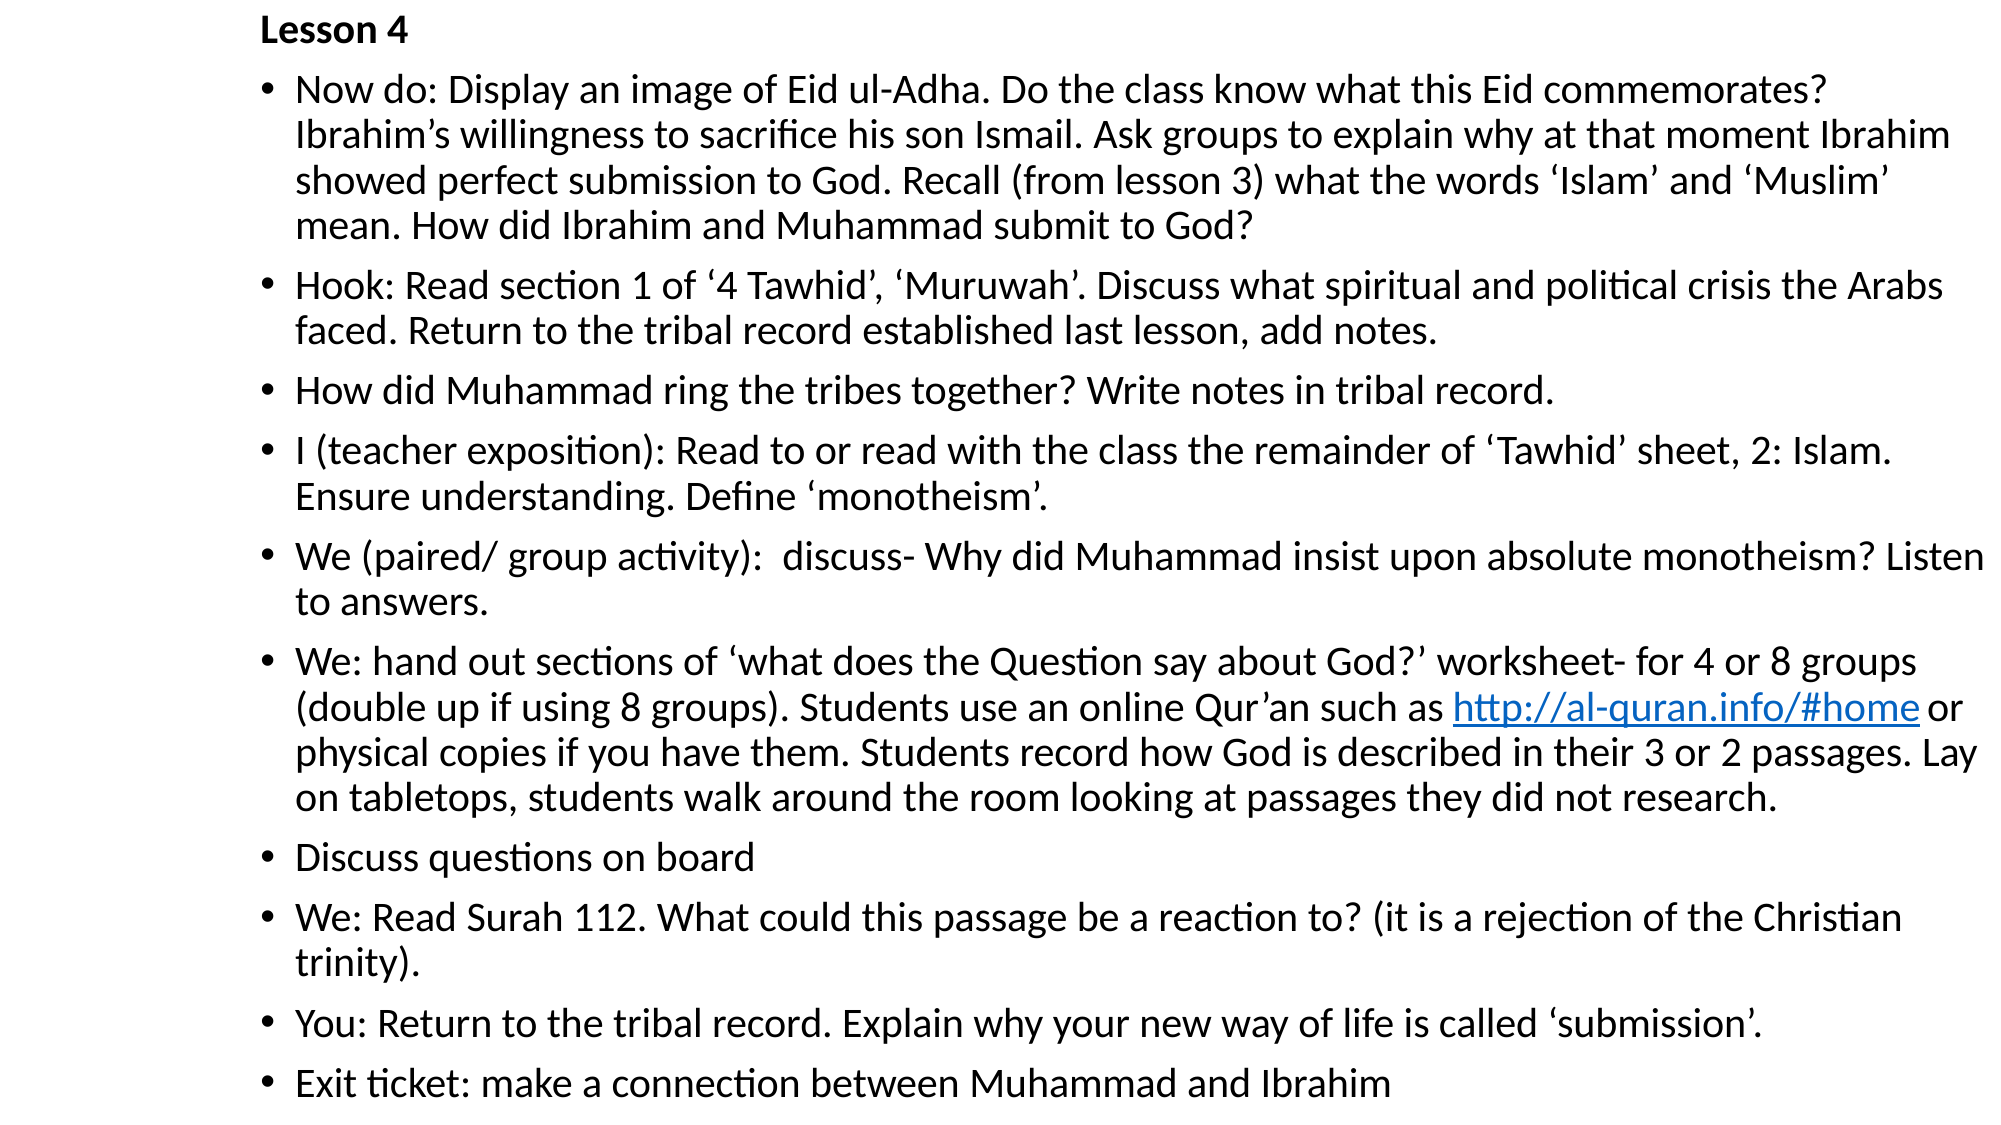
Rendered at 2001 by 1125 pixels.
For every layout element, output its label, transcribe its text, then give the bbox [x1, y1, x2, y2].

list Lesson 4 Now do: Display an image of Eid ul-Adha. Do the class know what this Eid commemorates? Ibrahim’s willingness to sacrifice his son Ismail. Ask groups to explain why at that moment Ibrahim showed perfect submission to God. Recall (from lesson 3) what the words ‘Islam’ and ‘Muslim’ mean. How did Ibrahim and Muhammad submit to God? Hook: Read section 1 of ‘4 Tawhid’, ‘Muruwah’. Discuss what spiritual and political crisis the Arabs faced. Return to the tribal record established last lesson, add notes. How did Muhammad ring the tribes together? Write notes in tribal record. I (teacher exposition): Read to or read with the class the remainder of ‘Tawhid’ sheet, 2: Islam. Ensure understanding. Define ‘monotheism’. We (paired/ group activity): discuss- Why did Muhammad insist upon absolute monotheism? Listen to answers. We: hand out sections of ‘what does the Question say about God?’ worksheet- for 4 or 8 groups (double up if using 8 groups). Students use an online Qur’an such as http://al-quran.info/#home or physical copies if you have them. Students record how God is described in their 3 or 2 passages. Lay on tabletops, students walk around the room looking at passages they did not research. Discuss questions on board We: Read Surah 112. What could this passage be a reaction to? (it is a rejection of the Christian trinity). You: Return to the tribal record. Explain why your new way of life is called ‘submission’. Exit ticket: make a connection between Muhammad and Ibrahim [245, 0, 2000, 1125]
